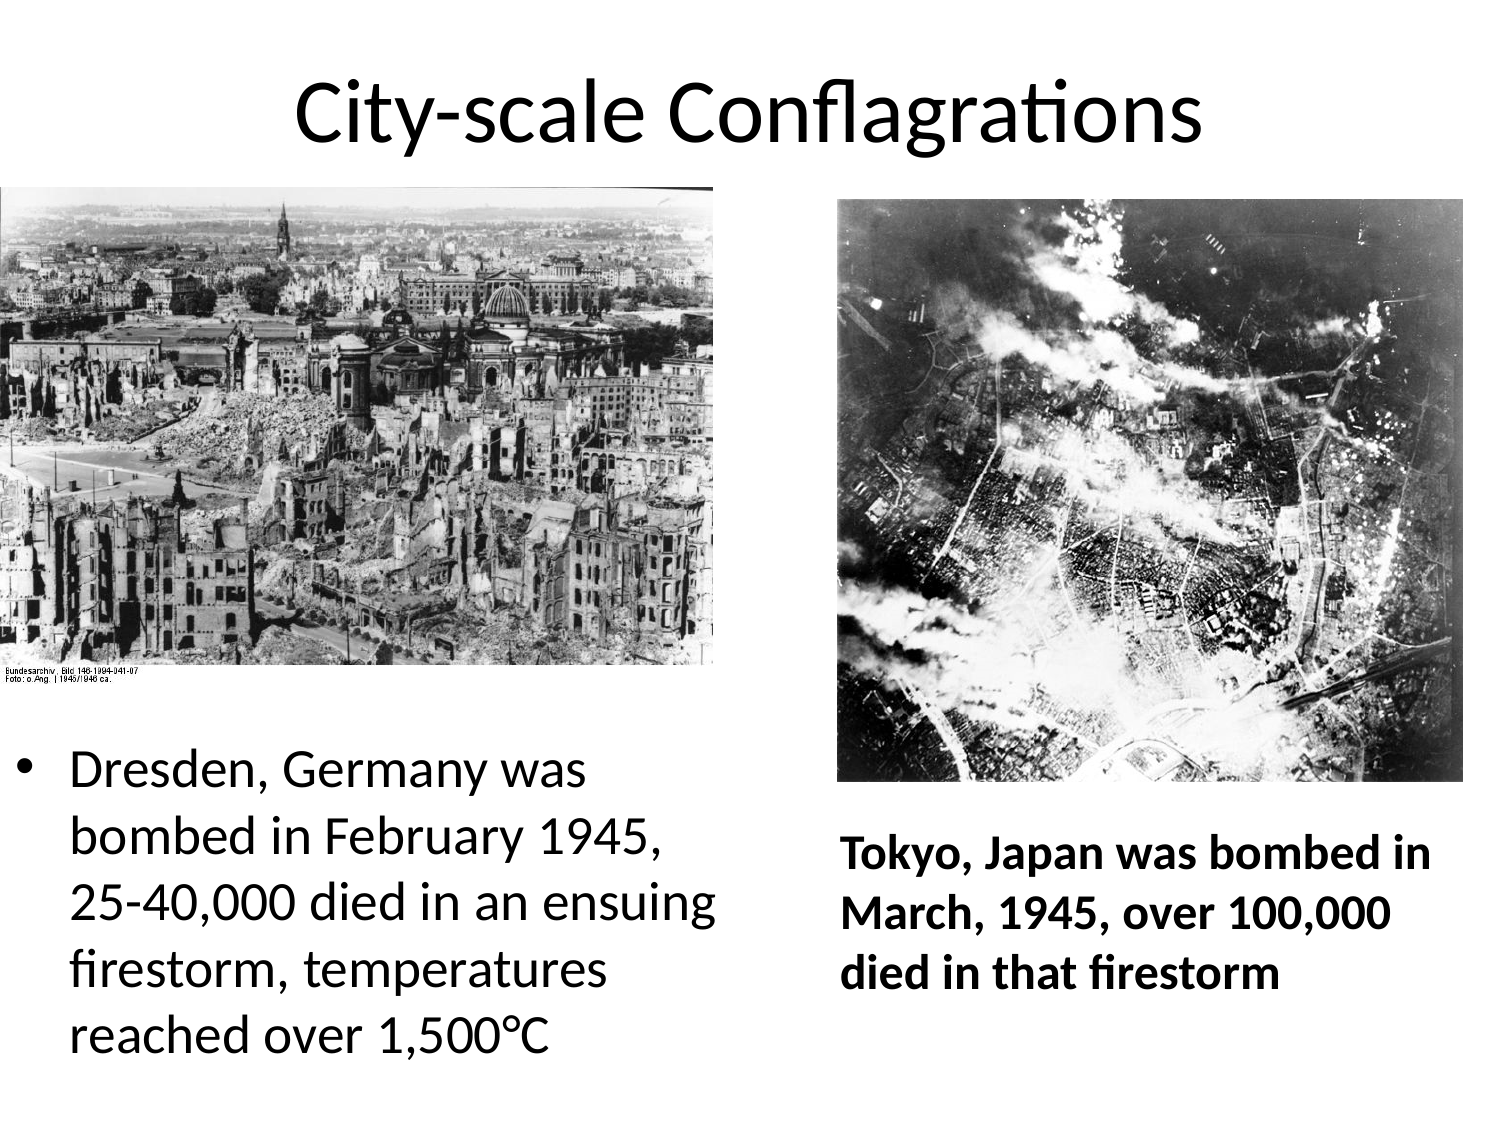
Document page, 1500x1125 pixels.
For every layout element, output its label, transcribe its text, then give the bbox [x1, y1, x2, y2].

picture [837, 199, 1463, 782]
picture [0, 187, 713, 684]
text_box Tokyo, Japan was bombed in March, 1945, over 100,000 died in that firestorm [825, 812, 1463, 1008]
list Dresden, Germany was bombed in February 1945, 25-40,000 died in an ensuing firestorm, temperatures reached over 1,500°C [0, 725, 738, 1080]
title City-scale Conflagrations [75, 12, 1425, 200]
